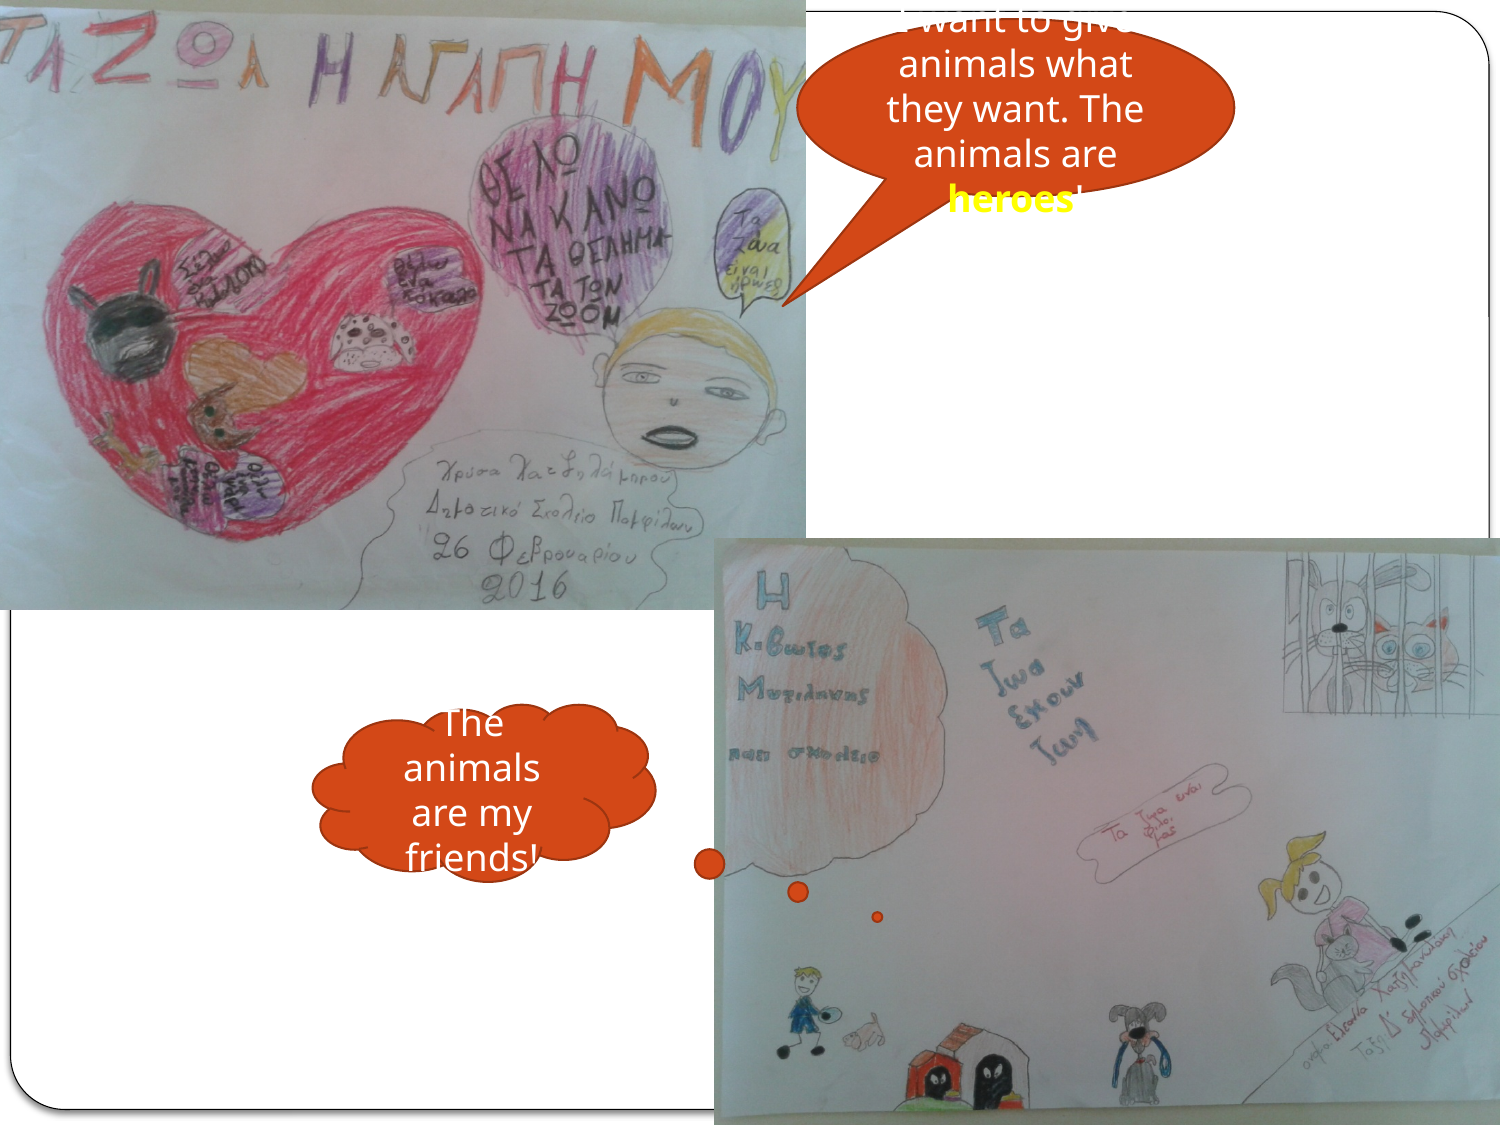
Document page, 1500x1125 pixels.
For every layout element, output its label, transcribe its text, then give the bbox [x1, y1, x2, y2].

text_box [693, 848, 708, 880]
text_box I want to give animals what they want. The animals are heroes! [810, 18, 1236, 291]
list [0, 0, 806, 610]
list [714, 538, 1500, 1125]
text_box The animals are my friends! [311, 703, 657, 883]
